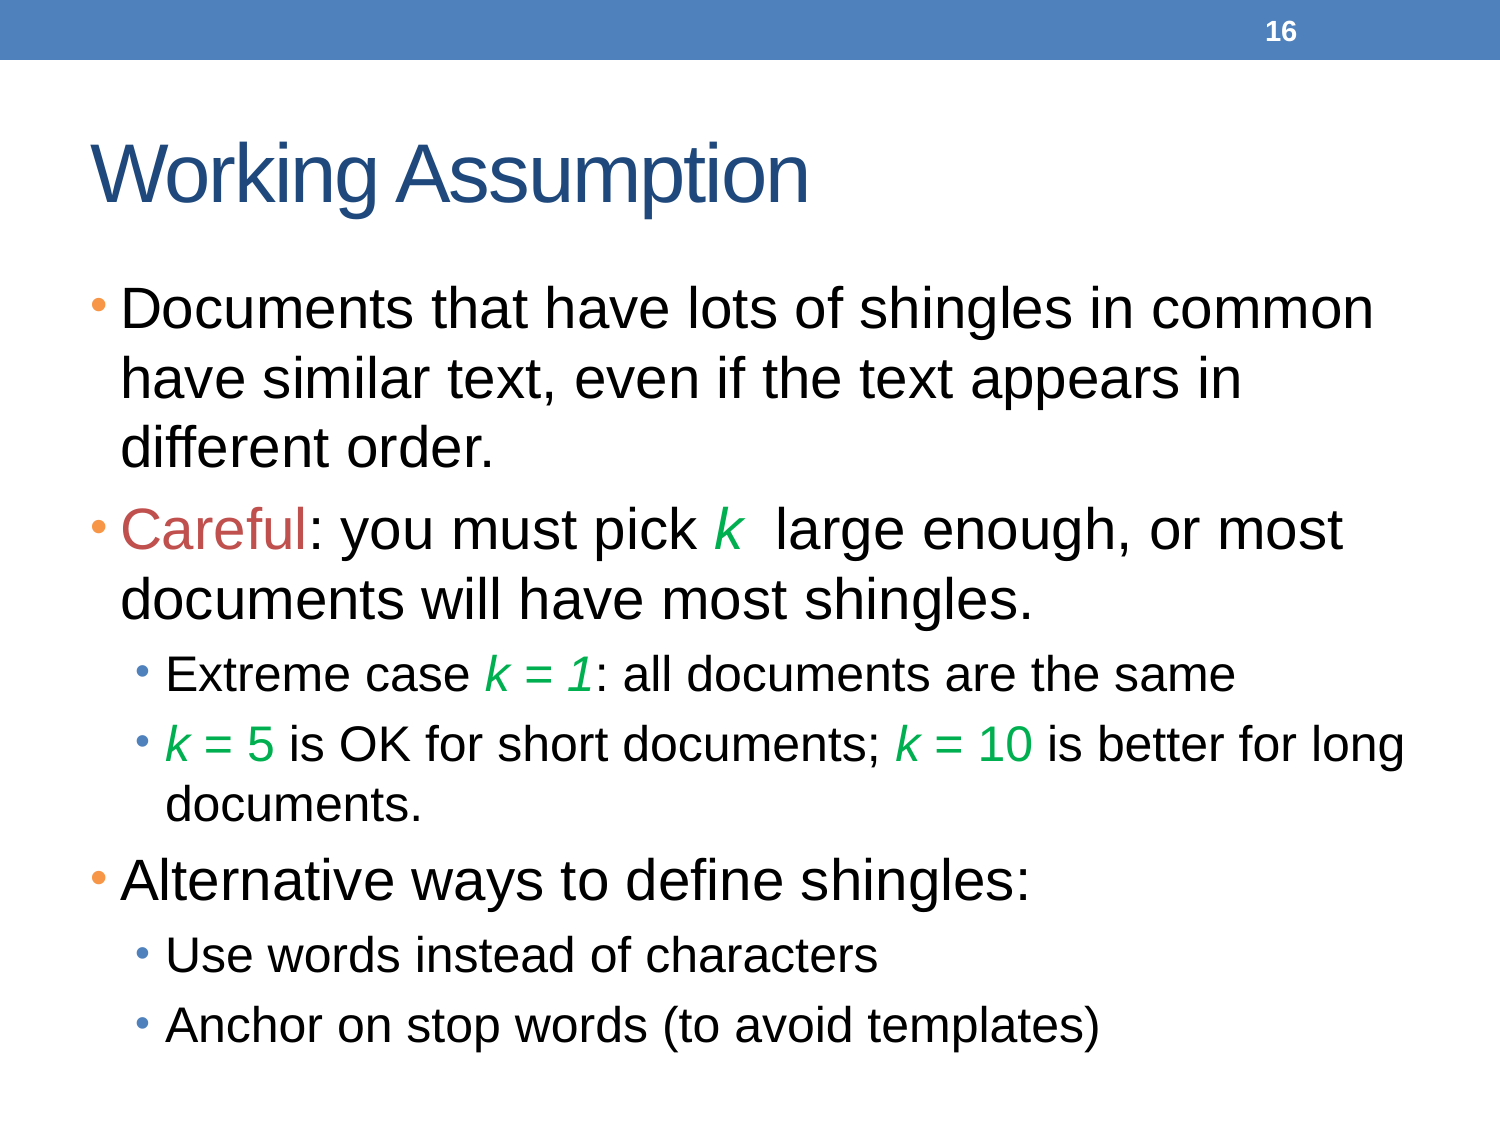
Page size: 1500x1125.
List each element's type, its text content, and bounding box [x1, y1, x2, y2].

slide_number 16 [1250, 3, 1425, 57]
list Documents that have lots of shingles in common have similar text, even if the text appears in different order. Careful: you must pick k large enough, or most documents will have most shingles. Extreme case k = 1: all documents are the same k = 5 is OK for short documents; k = 10 is better for long documents. Alternative ways to define shingles: Use words instead of characters Anchor on stop words (to avoid templates) [75, 262, 1425, 1063]
title Working Assumption [75, 87, 1425, 250]
